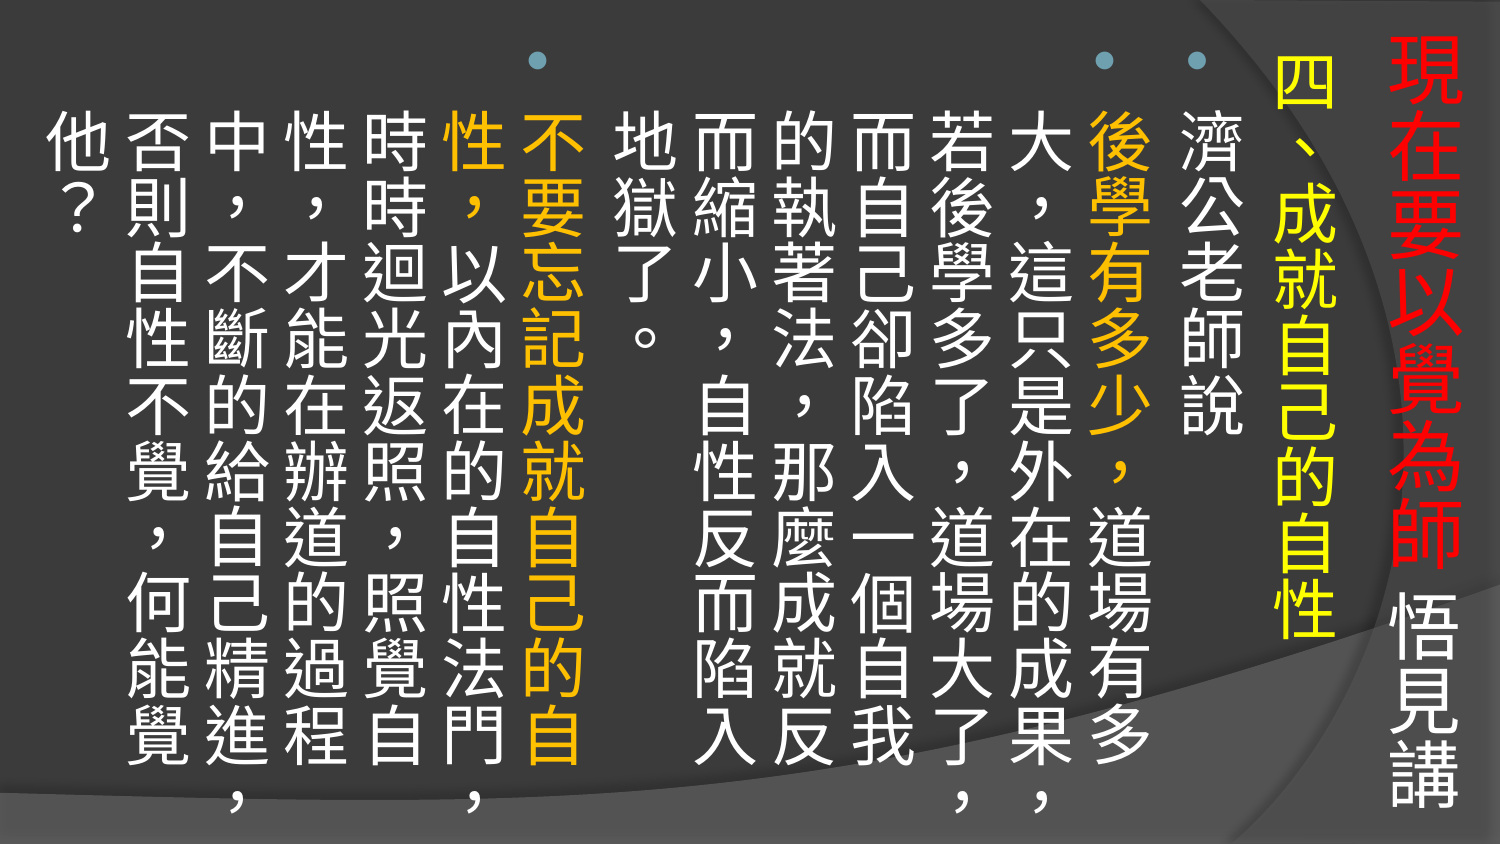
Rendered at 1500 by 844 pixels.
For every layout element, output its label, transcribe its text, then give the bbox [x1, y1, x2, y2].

list 四、成就自己的自性 濟公老師說 後學有多少，道場有多大，這只是外在的成果，若後學多了，道場大了，而自己卻陷入一個自我的執著法，那麼成就反而縮小，自性反而陷入地獄了。 不要忘記成就自己的自性，以內在的自性法門，時時迴光返照，照覺自性，才能在辦道的過程中，不斷的給自己精進，否則自性不覺，何能覺他？ [29, 27, 1365, 820]
title 現在要以覺為師 悟見講 [1364, 21, 1483, 820]
